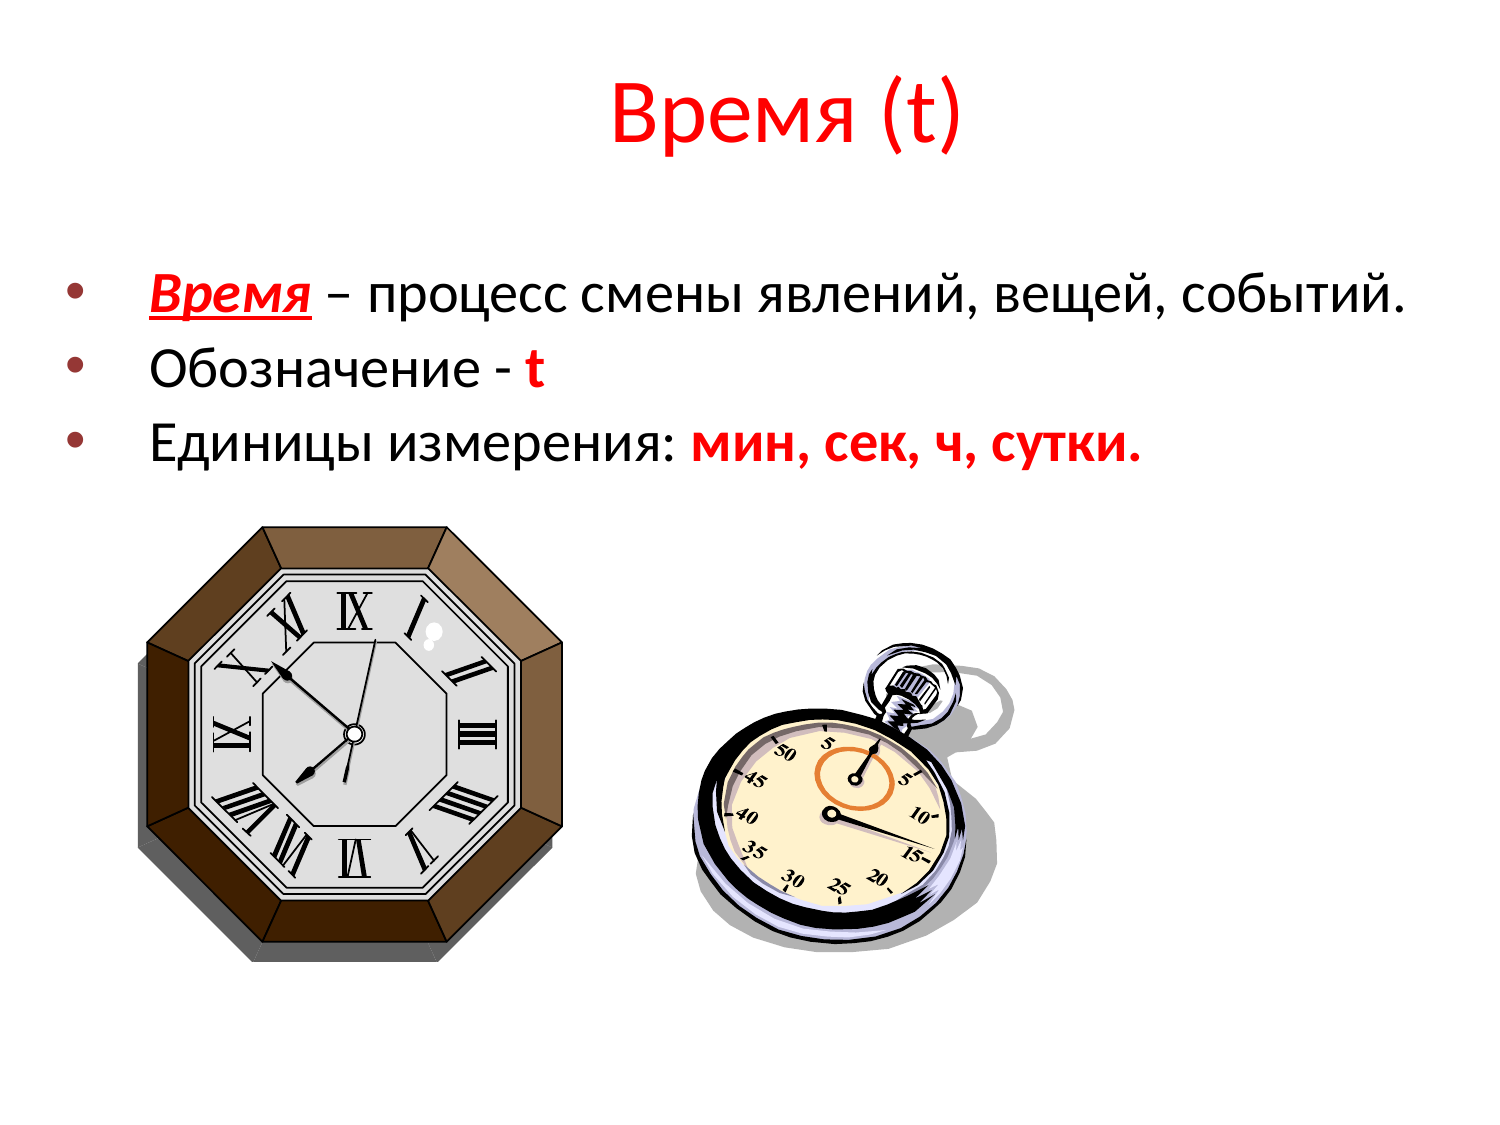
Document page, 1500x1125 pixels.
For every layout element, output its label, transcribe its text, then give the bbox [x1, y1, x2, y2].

picture [137, 524, 564, 963]
picture [697, 633, 1009, 959]
title Время (t) [75, 37, 1500, 175]
list Время – процесс смены явлений, вещей, событий. Обозначение - t Единицы измерения: мин, сек, ч, сутки. [50, 254, 1475, 500]
